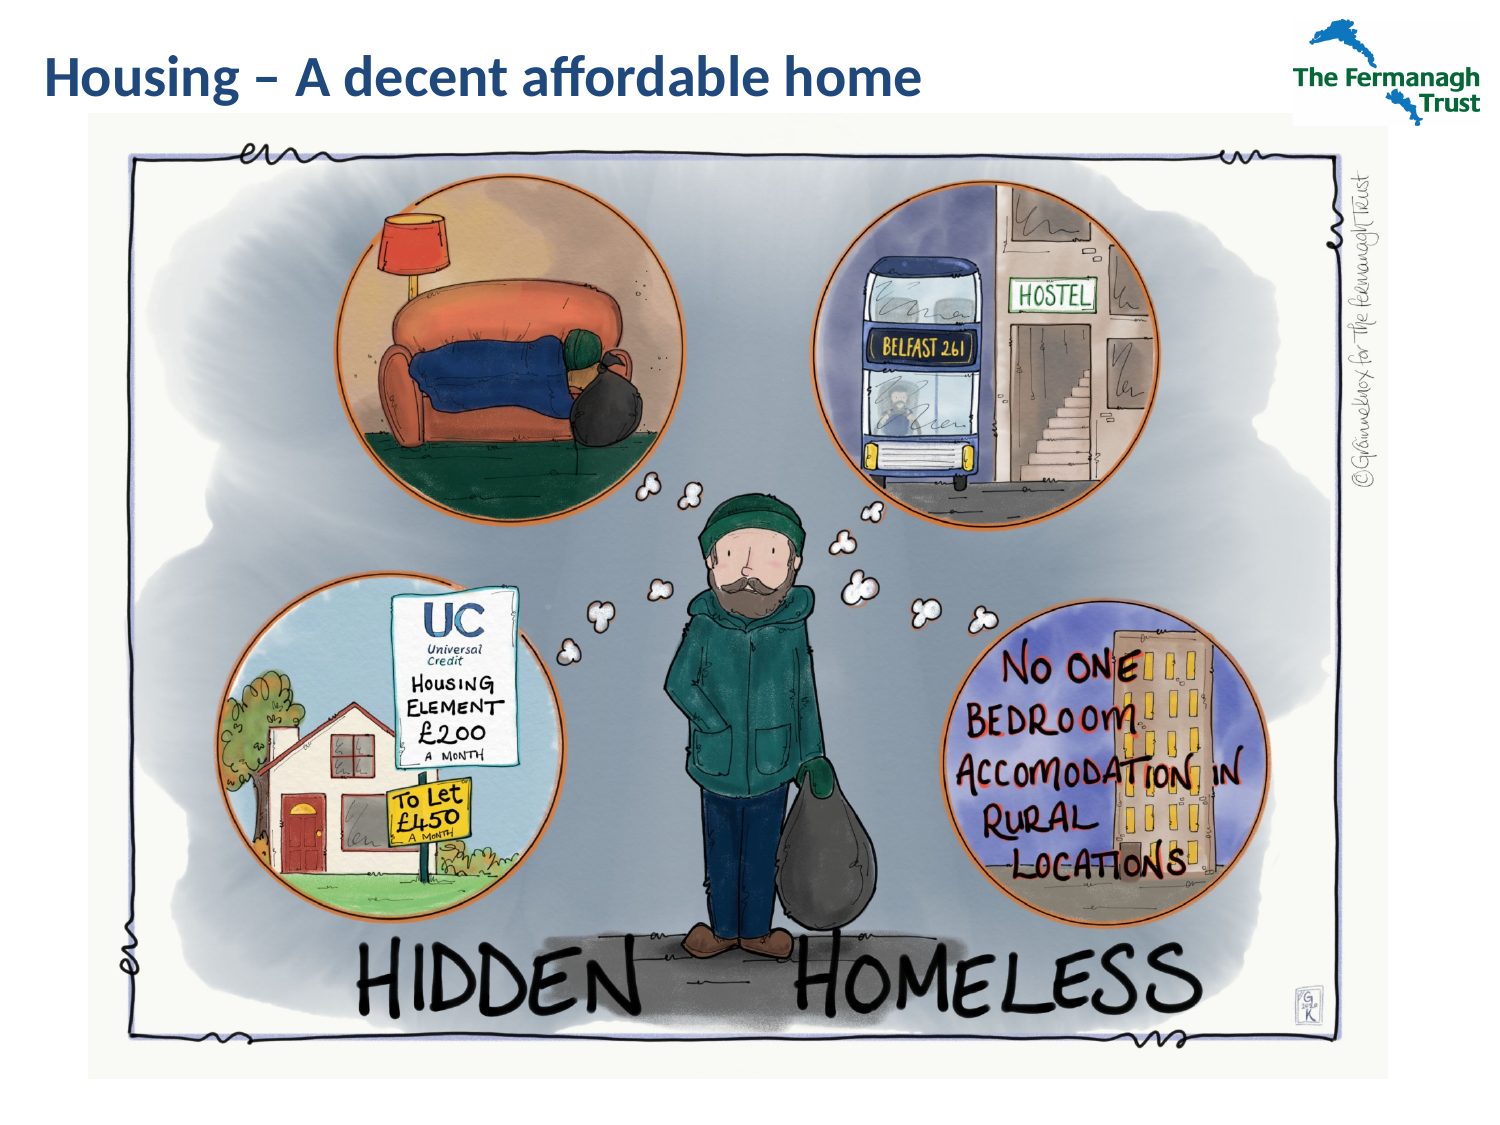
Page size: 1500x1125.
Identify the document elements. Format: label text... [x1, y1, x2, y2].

picture [88, 18, 1480, 1080]
text_box Housing – A decent affordable home [29, 30, 1152, 116]
